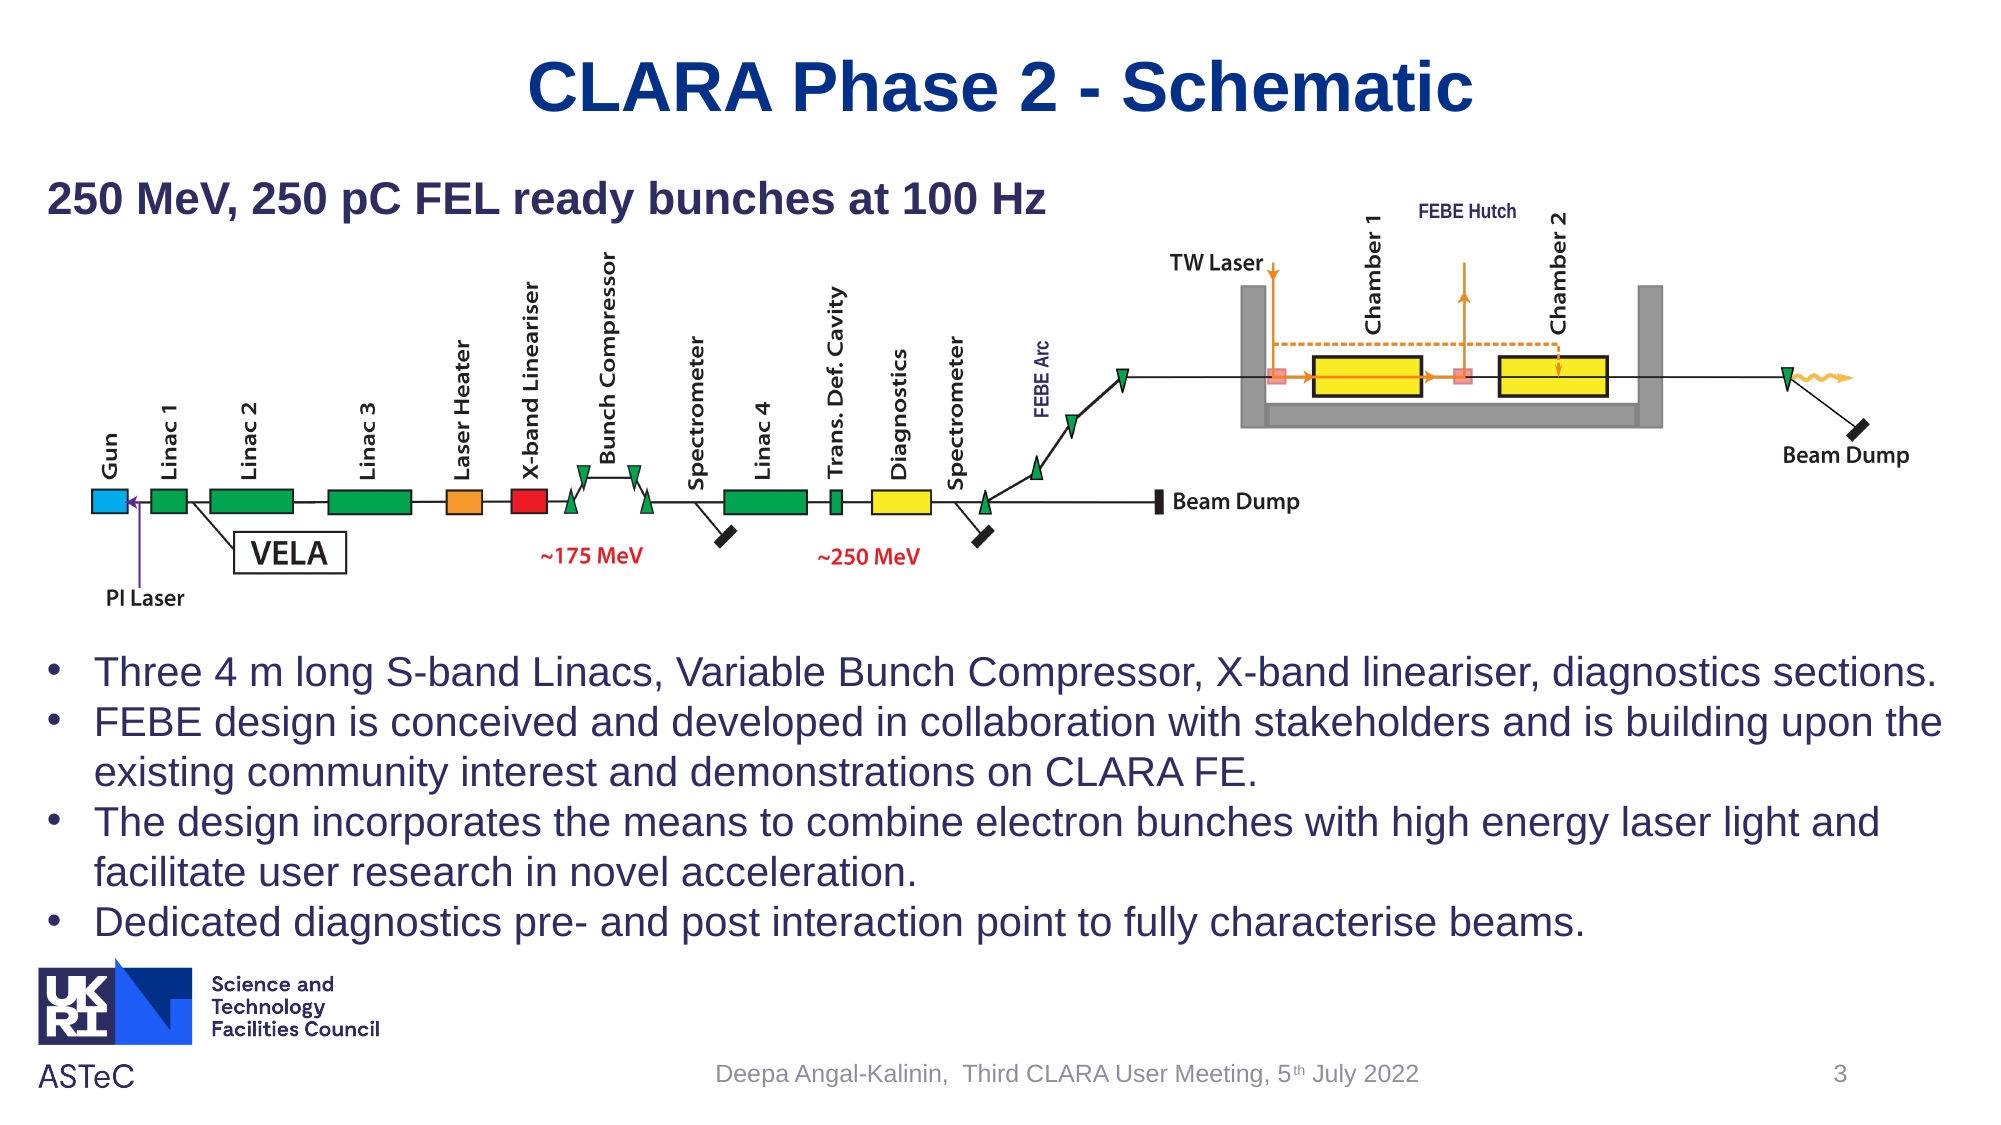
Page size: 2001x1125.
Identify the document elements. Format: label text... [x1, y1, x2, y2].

picture [15, 944, 402, 1111]
text_box Three 4 m long S-band Linacs, Variable Bunch Compressor, X-band lineariser, diagnostics sections. FEBE design is conceived and developed in collaboration with stakeholders and is building upon the existing community interest and demonstrations on CLARA FE. The design incorporates the means to combine electron bunches with high energy laser light and facilitate user research in novel acceleration. Dedicated diagnostics pre- and post interaction point to fully characterise beams. [31, 637, 1970, 953]
text_box FEBE Hutch [1403, 190, 1532, 213]
text_box 250 MeV, 250 pC FEL ready bunches at 100 Hz [32, 161, 1384, 232]
footer Deepa Angal-Kalinin, Third CLARA User Meeting, 5th July 2022 [662, 1042, 1473, 1103]
picture [91, 213, 1909, 606]
slide_number 3 [1473, 1042, 1863, 1103]
